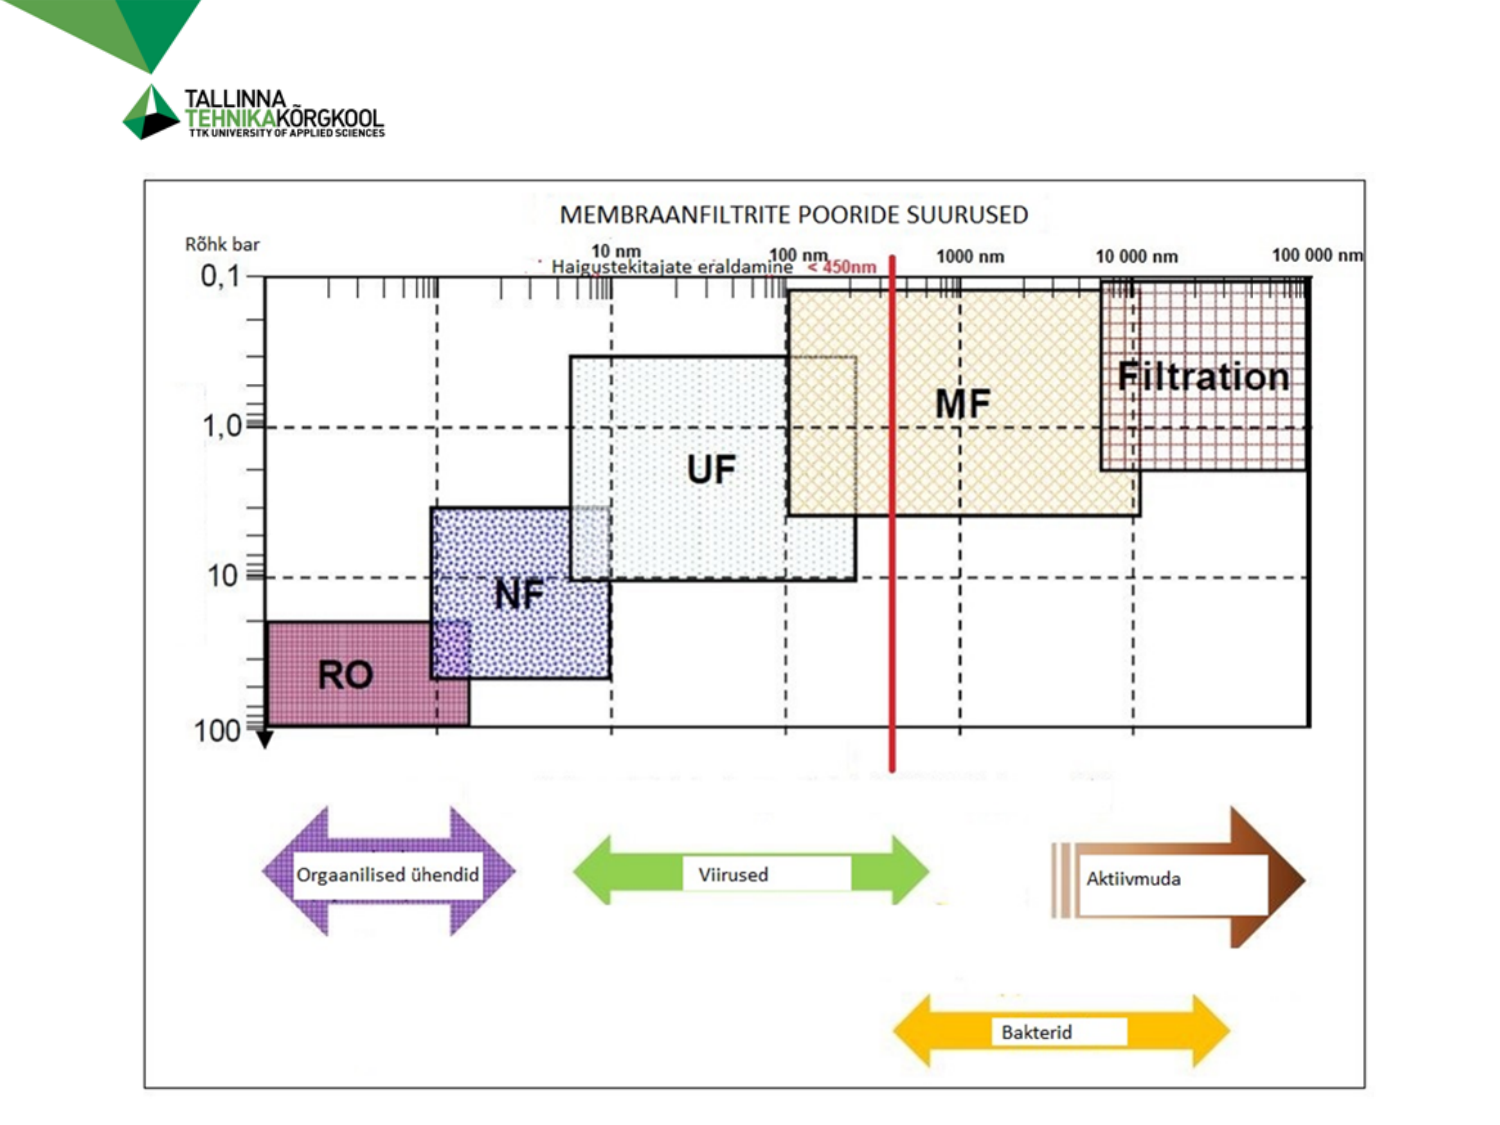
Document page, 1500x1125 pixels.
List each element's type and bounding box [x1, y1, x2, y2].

picture [0, 0, 1500, 1125]
list [123, 172, 1389, 1106]
